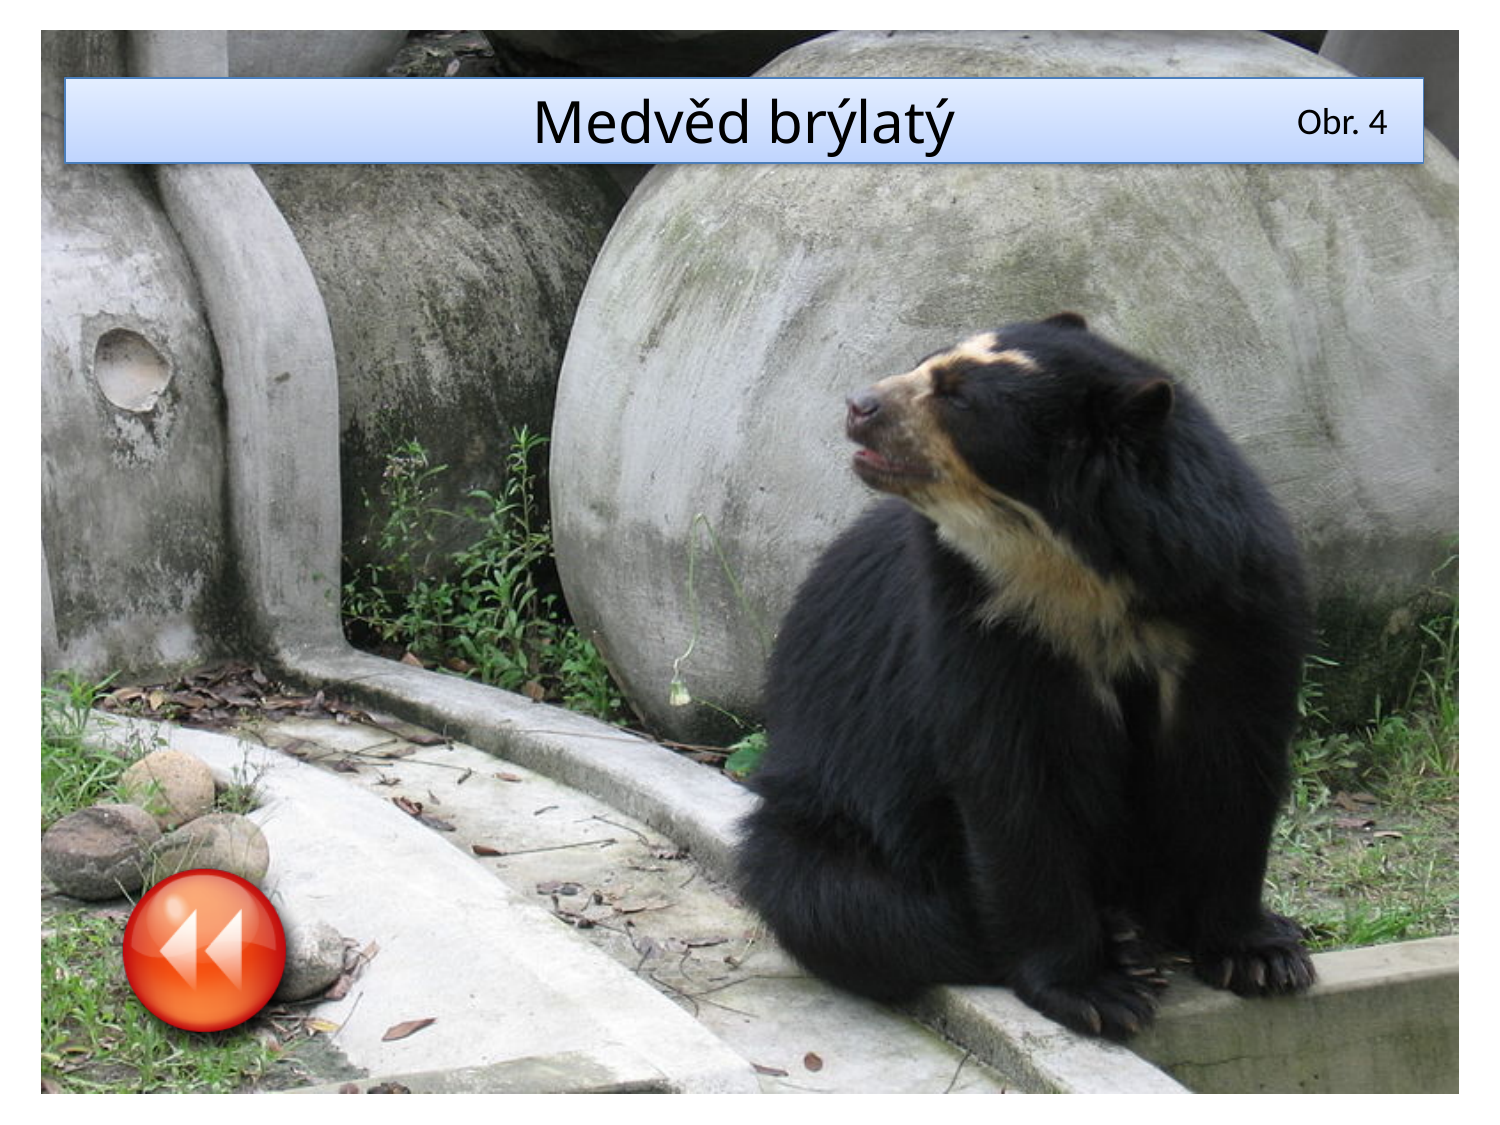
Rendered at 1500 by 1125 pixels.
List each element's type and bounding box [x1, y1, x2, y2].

picture [41, 30, 1459, 1095]
